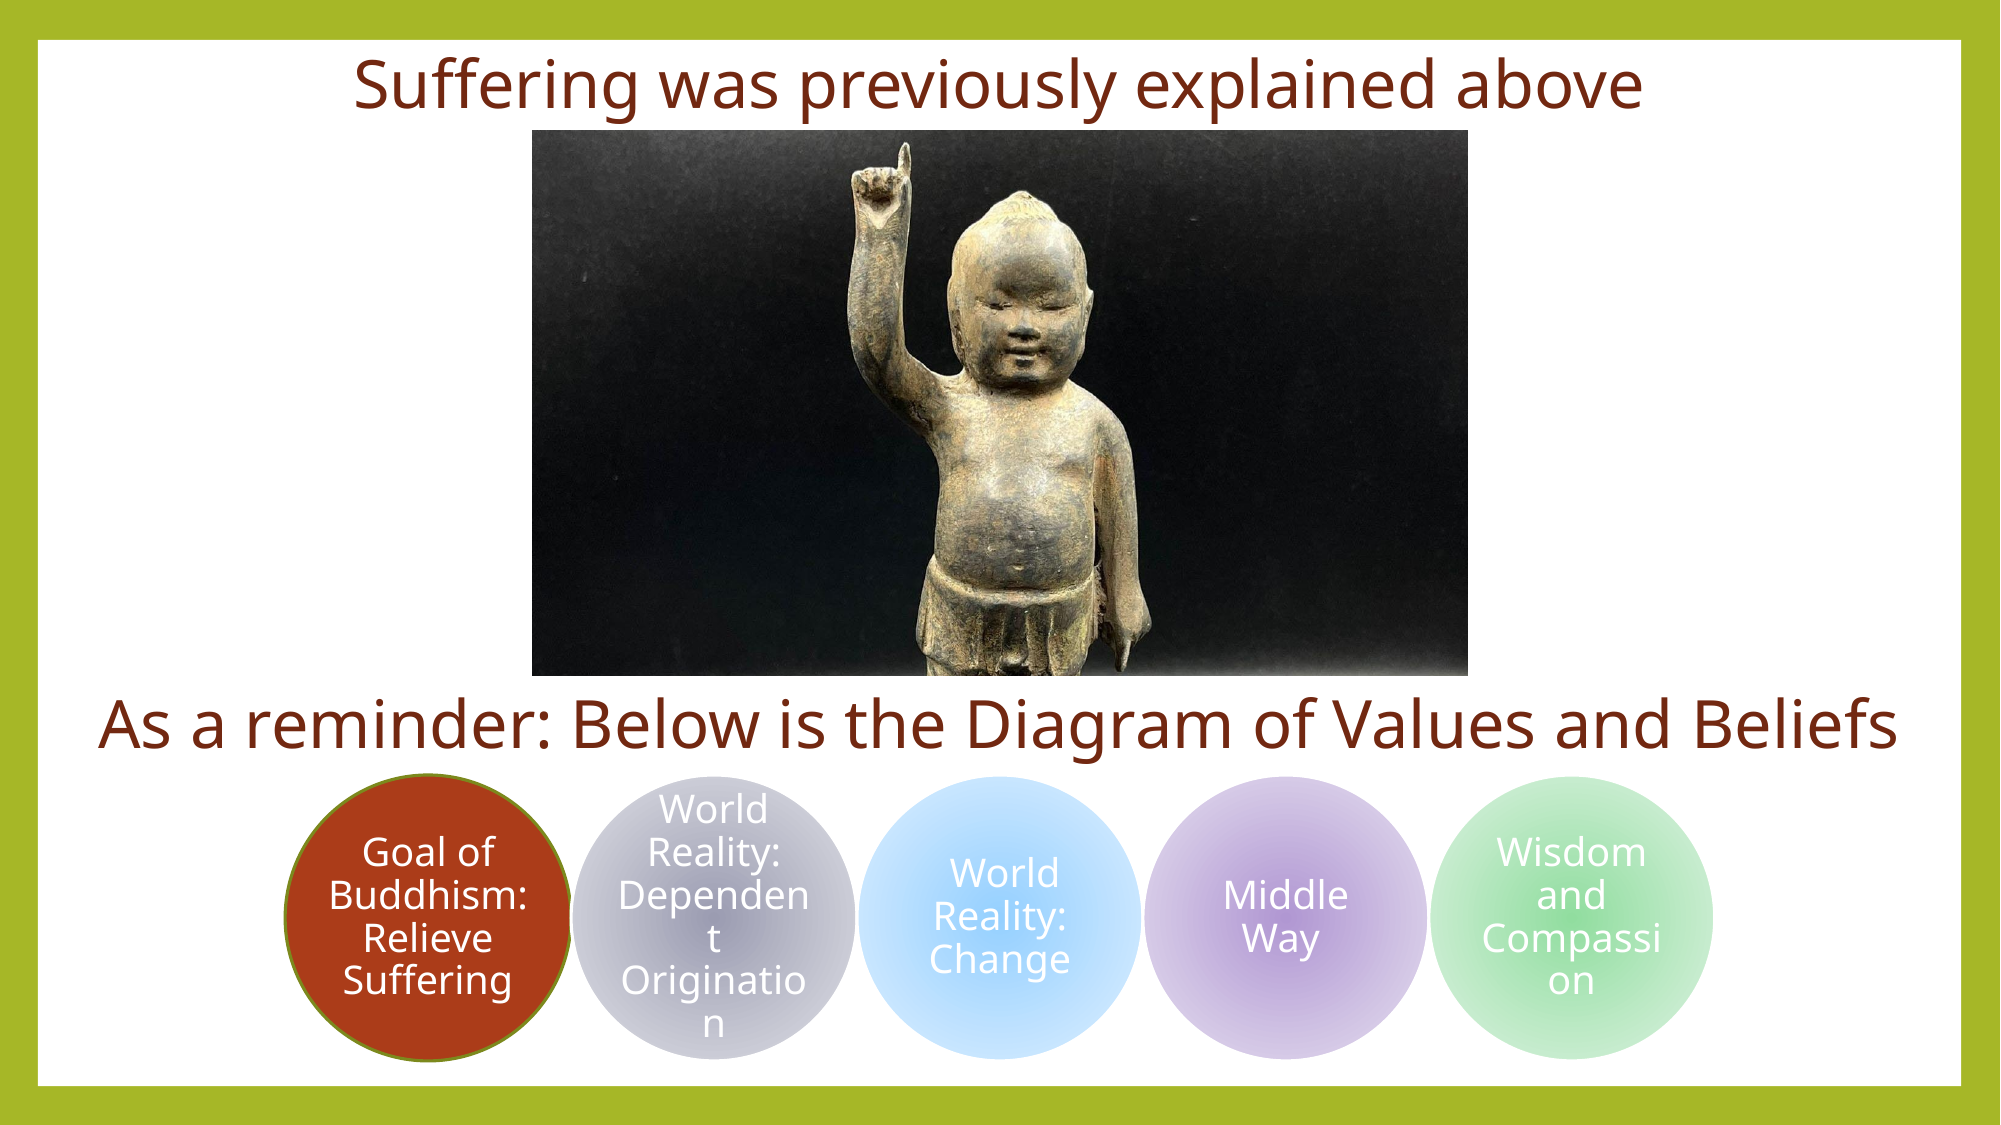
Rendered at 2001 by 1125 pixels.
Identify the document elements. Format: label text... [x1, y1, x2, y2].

text_box Suffering was previously explained above [50, 34, 1950, 130]
text_box As a reminder: Below is the Diagram of Values and Beliefs [1720, 674, 1950, 770]
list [532, 129, 1468, 643]
text_box As a reminder: Below is the Diagram of Values and Beliefs [50, 674, 278, 770]
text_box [284, 645, 1716, 1125]
